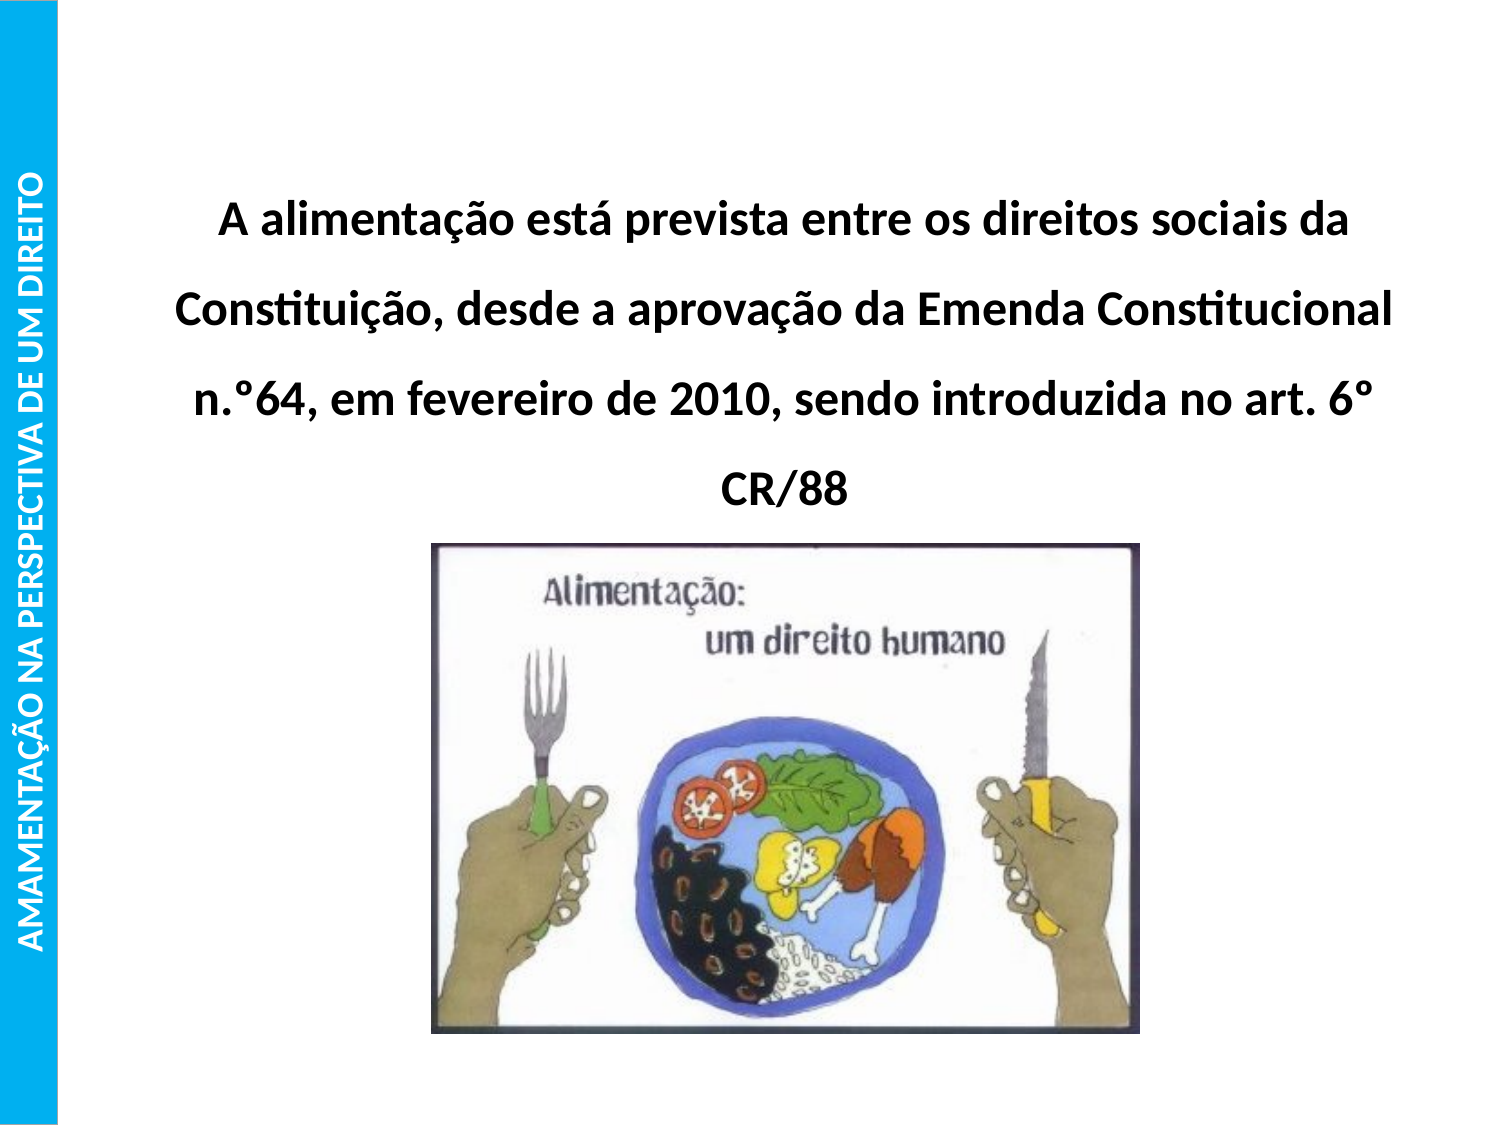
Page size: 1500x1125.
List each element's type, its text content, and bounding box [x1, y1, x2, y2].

picture [431, 543, 1140, 1034]
text_box A alimentação está prevista entre os direitos sociais da Constituição, desde a aprovação da Emenda Constitucional n.º64, em fevereiro de 2010, sendo introduzida no art. 6º CR/88 [125, 148, 1445, 523]
text_box AMAMENTAÇÃO NA PERSPECTIVA DE UM DIREITO [0, 0, 58, 1125]
